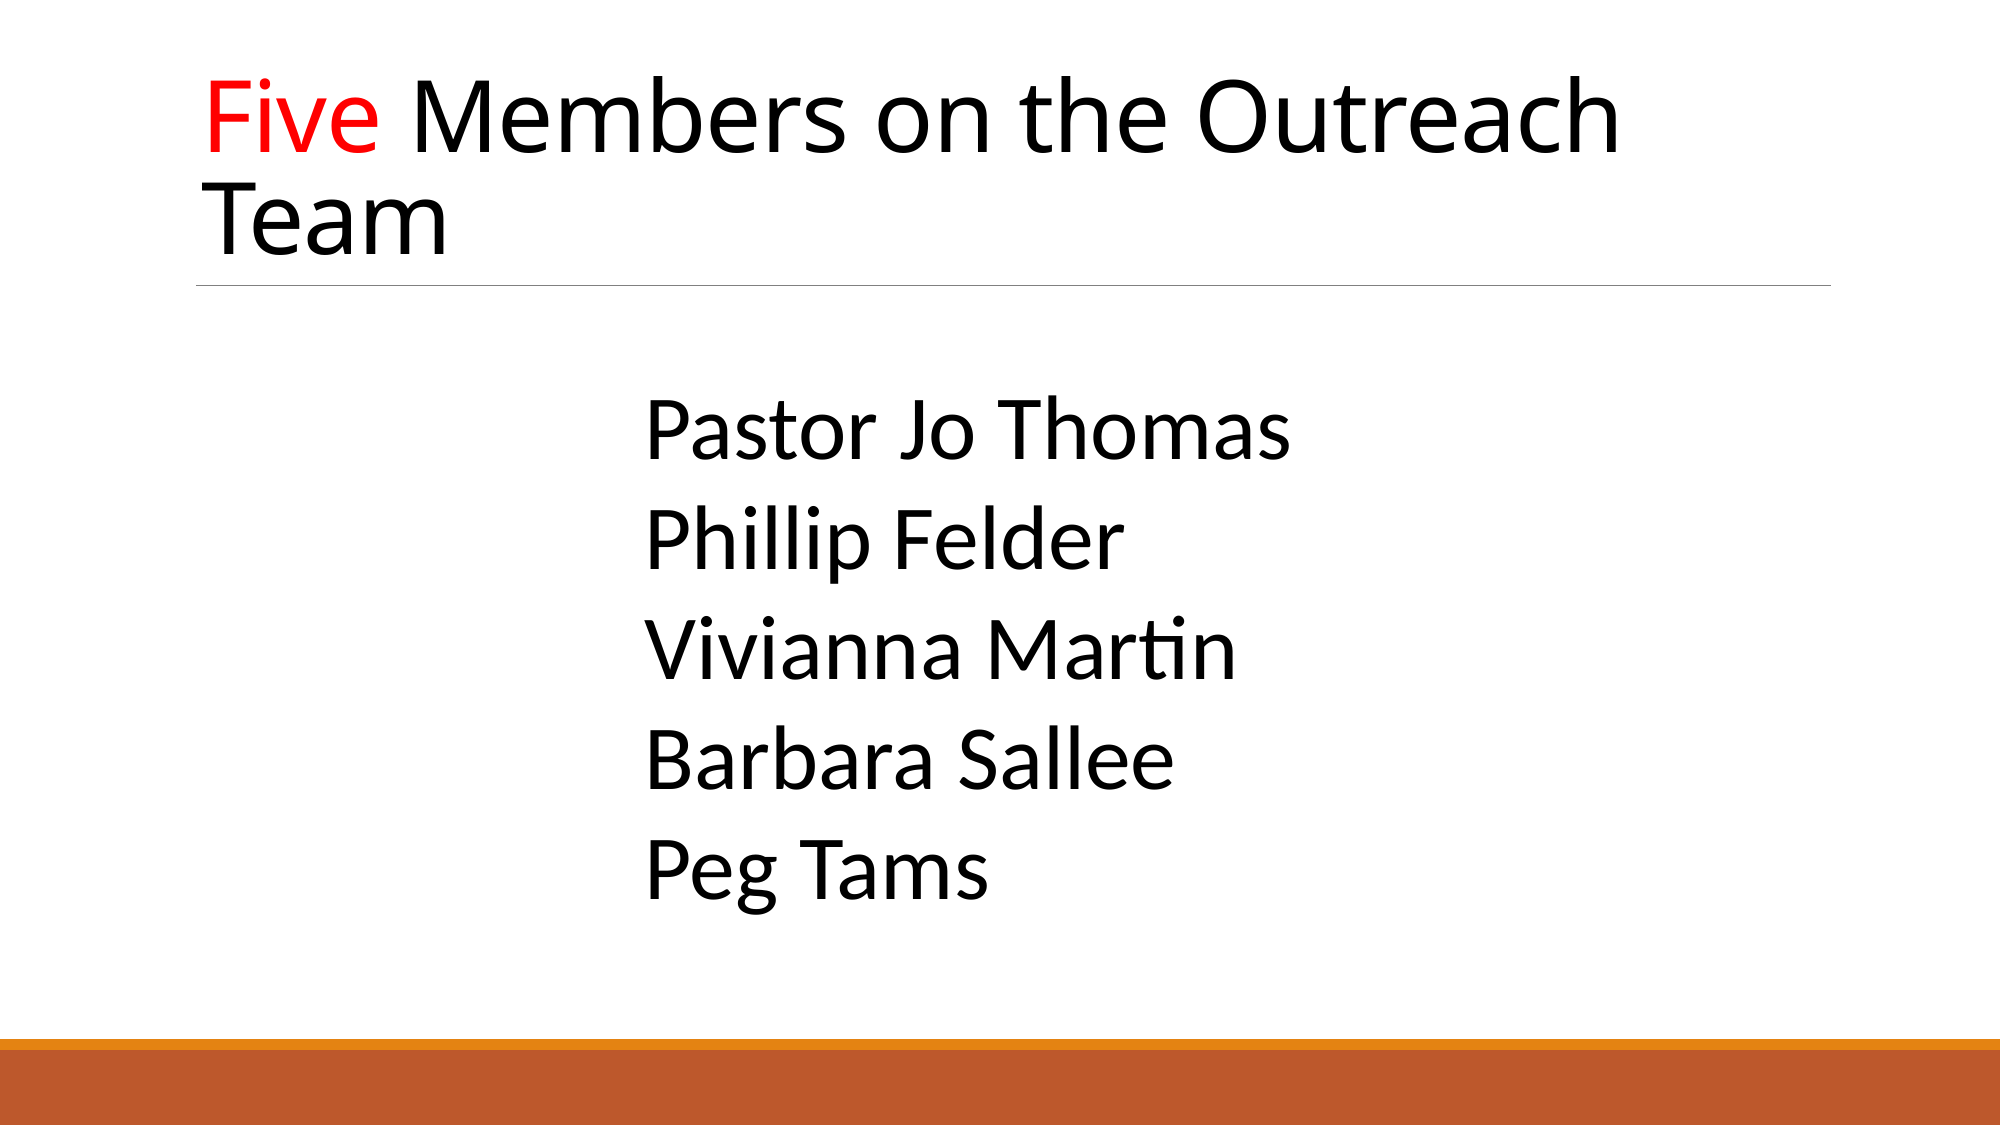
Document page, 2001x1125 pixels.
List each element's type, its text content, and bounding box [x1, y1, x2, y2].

text_box Pastor Jo Thomas Phillip Felder Vivianna Martin Barbara Sallee Peg Tams [629, 360, 1381, 1096]
title Five Members on the Outreach Team [186, 44, 1825, 283]
